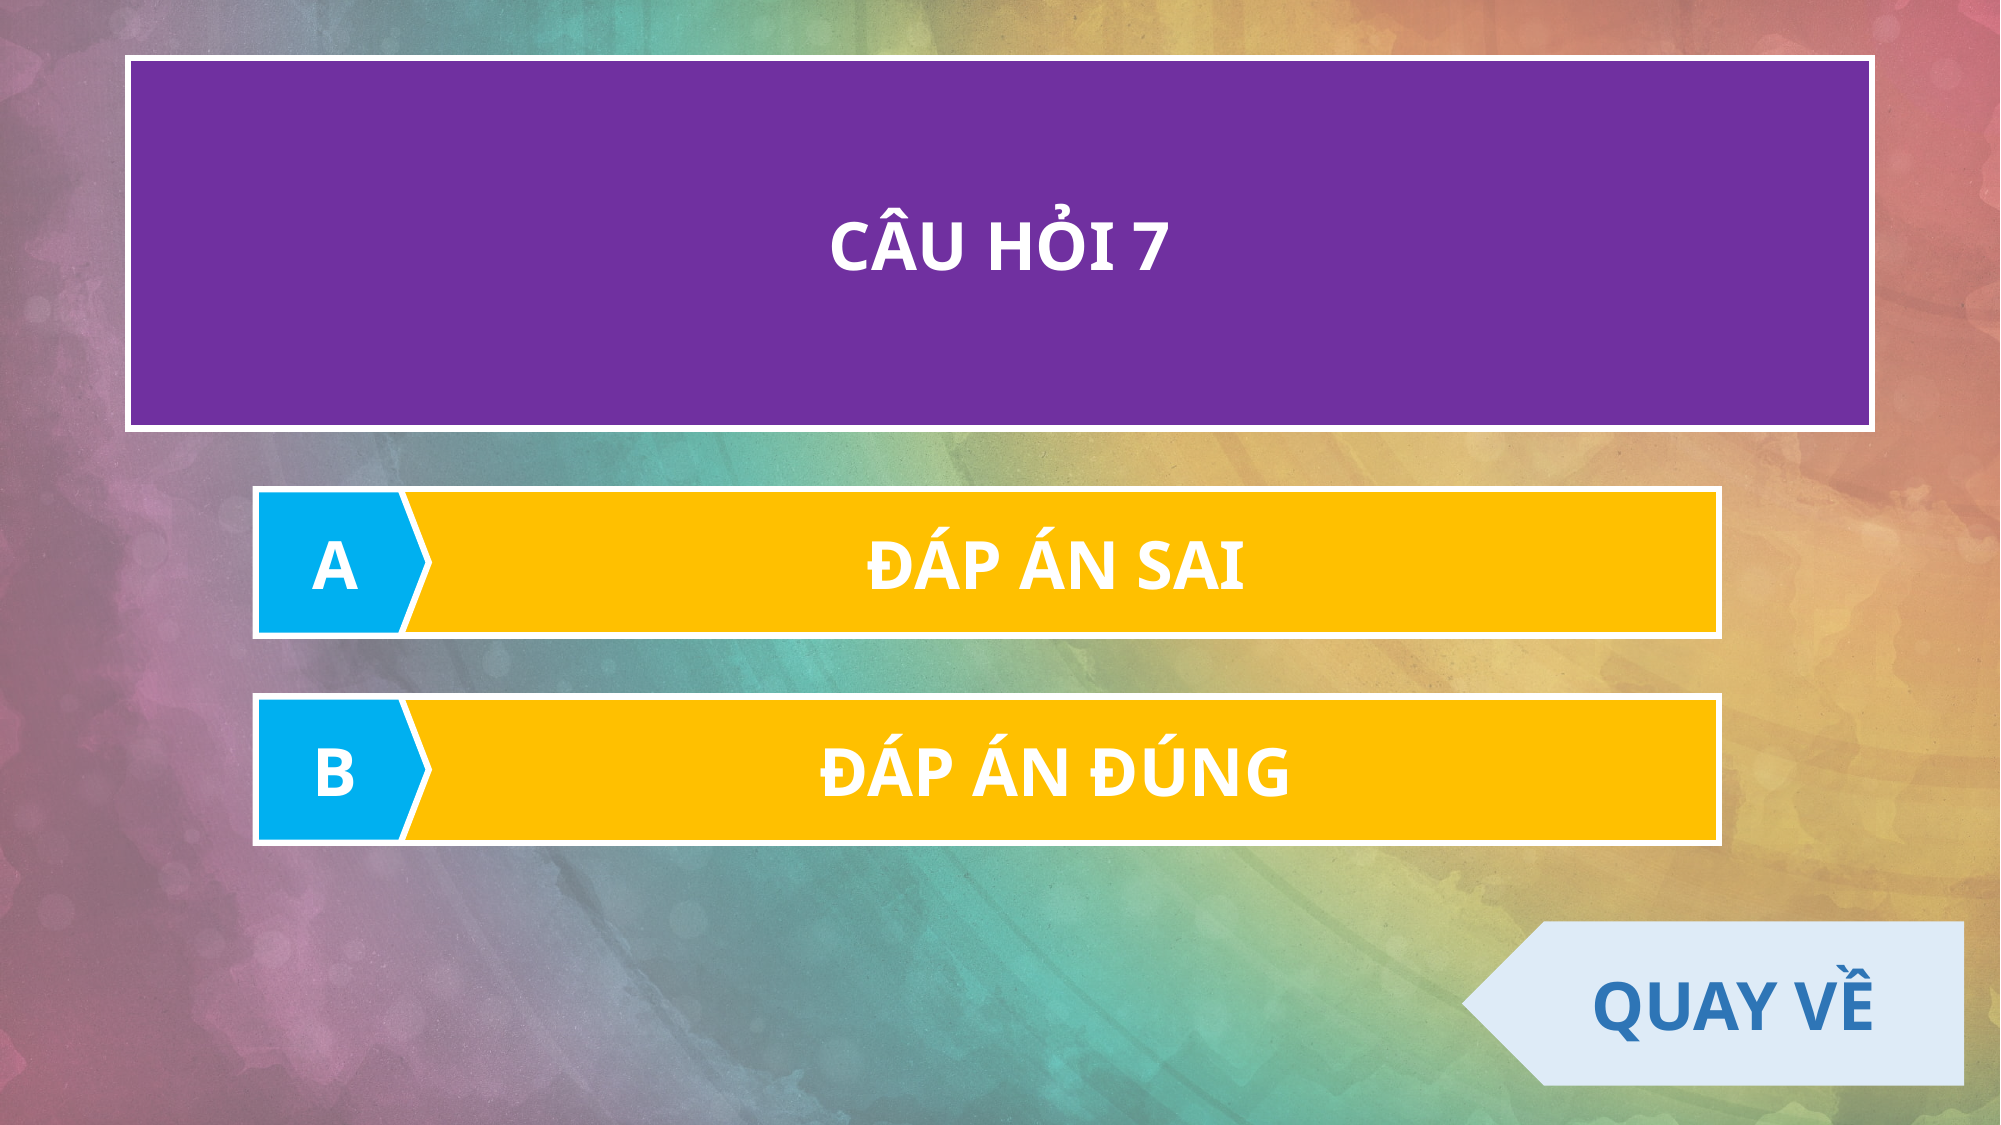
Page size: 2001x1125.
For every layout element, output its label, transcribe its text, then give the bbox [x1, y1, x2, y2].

text_box QUAY VỀ [1460, 920, 1966, 1087]
text_box CÂU HỎI 7 [127, 57, 1873, 430]
text_box B [254, 695, 430, 844]
text_box ĐÁP ÁN ĐÚNG [402, 695, 1720, 844]
text_box A [254, 488, 430, 637]
text_box ĐÁP ÁN SAI [402, 488, 1720, 637]
